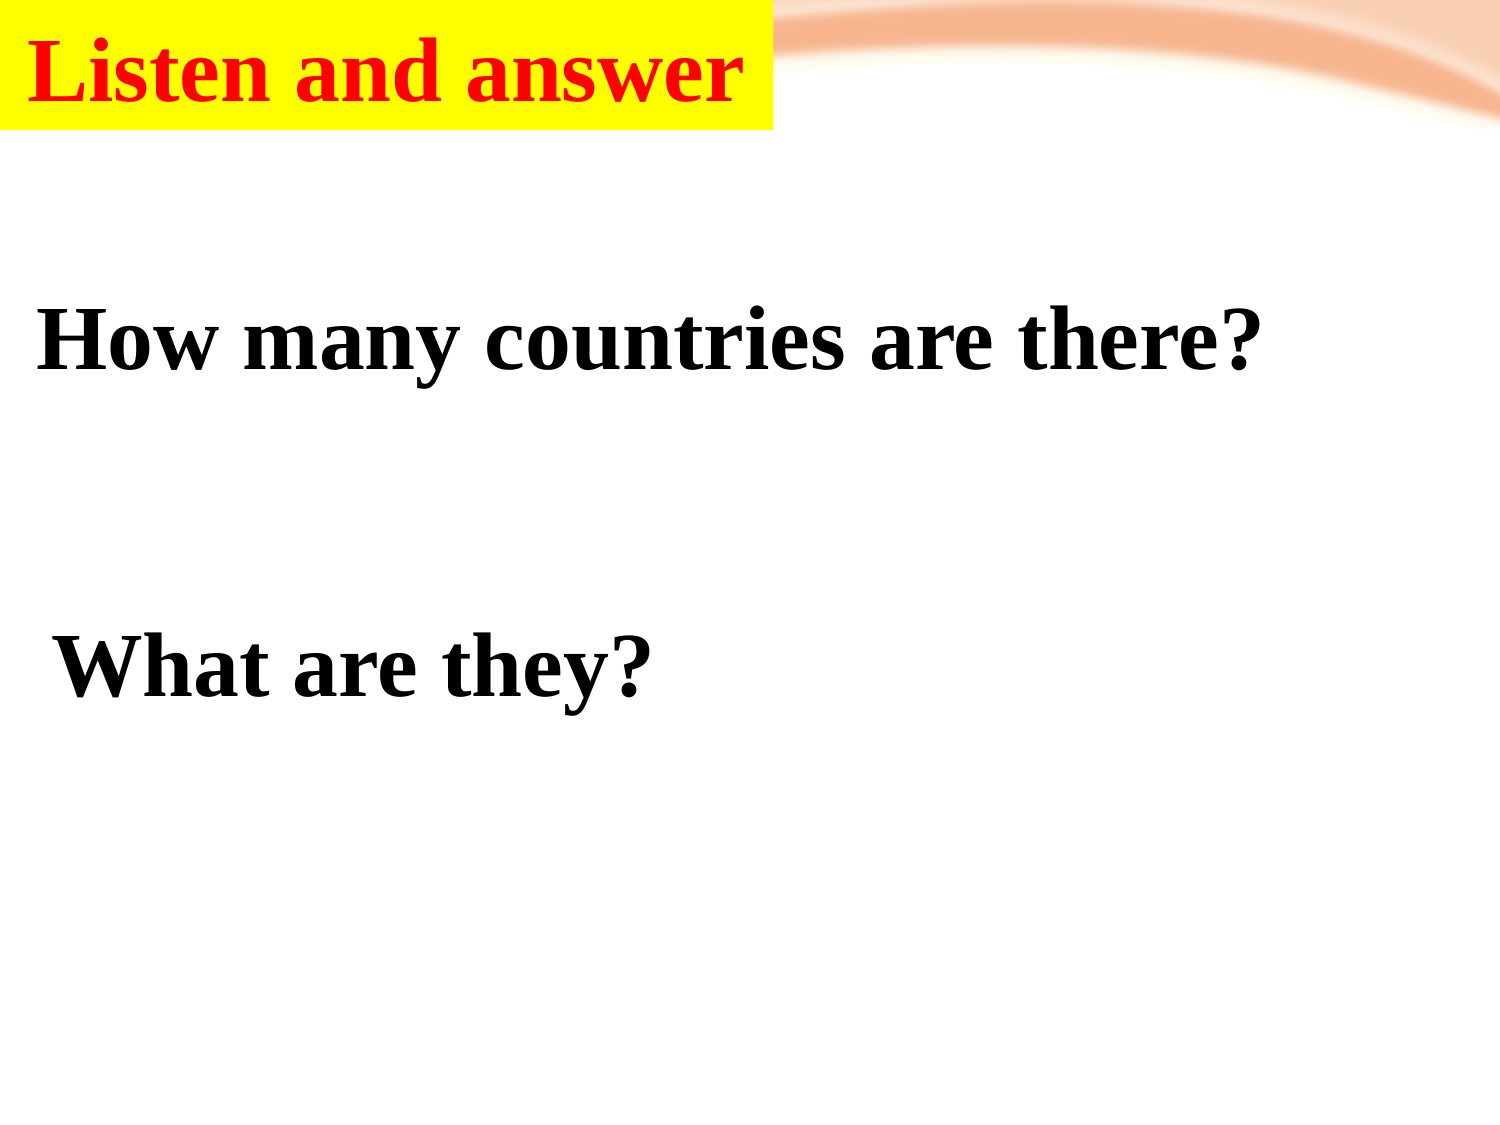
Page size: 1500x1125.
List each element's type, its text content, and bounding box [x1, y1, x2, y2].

text_box What are they? [36, 597, 671, 723]
text_box Listen and answer [0, 0, 774, 130]
picture [774, 0, 1500, 129]
text_box How many countries are there? [21, 270, 1305, 395]
